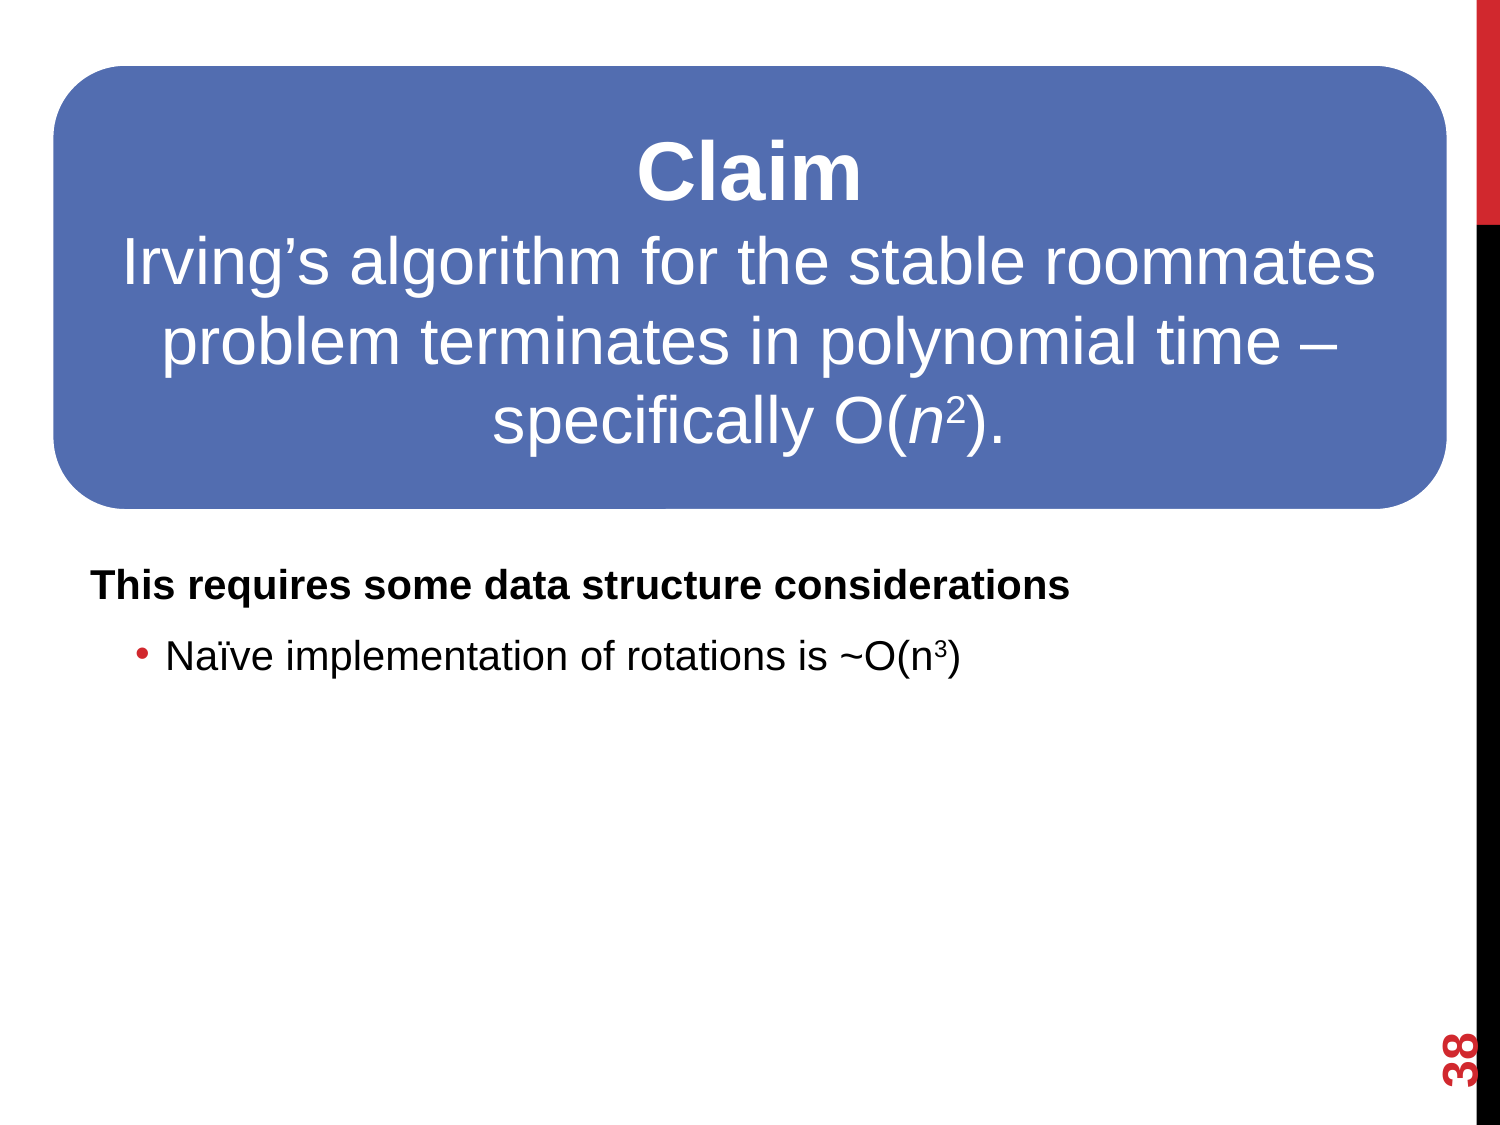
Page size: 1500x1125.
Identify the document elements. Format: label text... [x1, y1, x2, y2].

list This requires some data structure considerations Naïve implementation of rotations is ~O(n3) [75, 549, 1425, 1075]
slide_number 38 [1427, 887, 1488, 1104]
text_box Claim Irving’s algorithm for the stable roommates problem terminates in polynomial time – specifically O(n2). [46, 59, 1454, 516]
